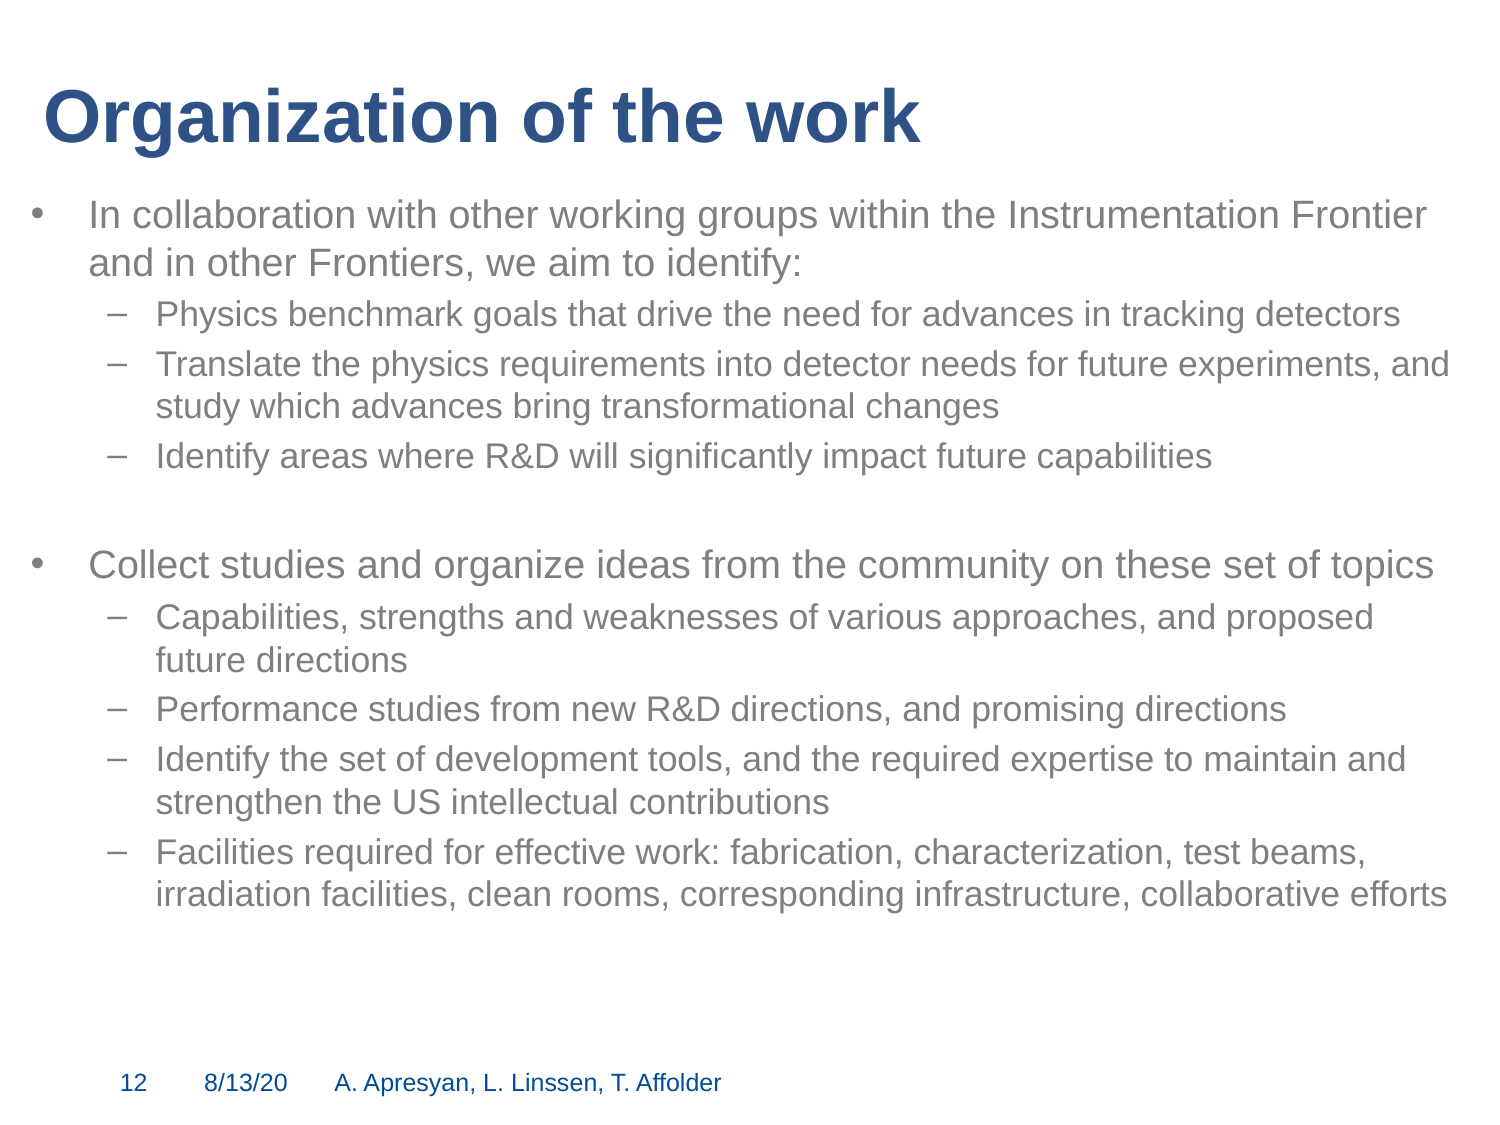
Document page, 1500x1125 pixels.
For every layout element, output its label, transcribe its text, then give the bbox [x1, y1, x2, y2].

title Organization of the work [28, 59, 1397, 181]
list In collaboration with other working groups within the Instrumentation Frontier and in other Frontiers, we aim to identify: Physics benchmark goals that drive the need for advances in tracking detectors Translate the physics requirements into detector needs for future experiments, and study which advances bring transformational changes Identify areas where R&D will significantly impact future capabilities Collect studies and organize ideas from the community on these set of topics Capabilities, strengths and weaknesses of various approaches, and proposed future directions Performance studies from new R&D directions, and promising directions Identify the set of development tools, and the required expertise to maintain and strengthen the US intellectual contributions Facilities required for effective work: fabrication, characterization, test beams, irradiation facilities, clean rooms, corresponding infrastructure, collaborative efforts [15, 181, 1485, 1014]
footer A. Apresyan, L. Linssen, T. Affolder [334, 1066, 1362, 1107]
slide_number 12 [119, 1066, 188, 1106]
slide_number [204, 1066, 315, 1107]
